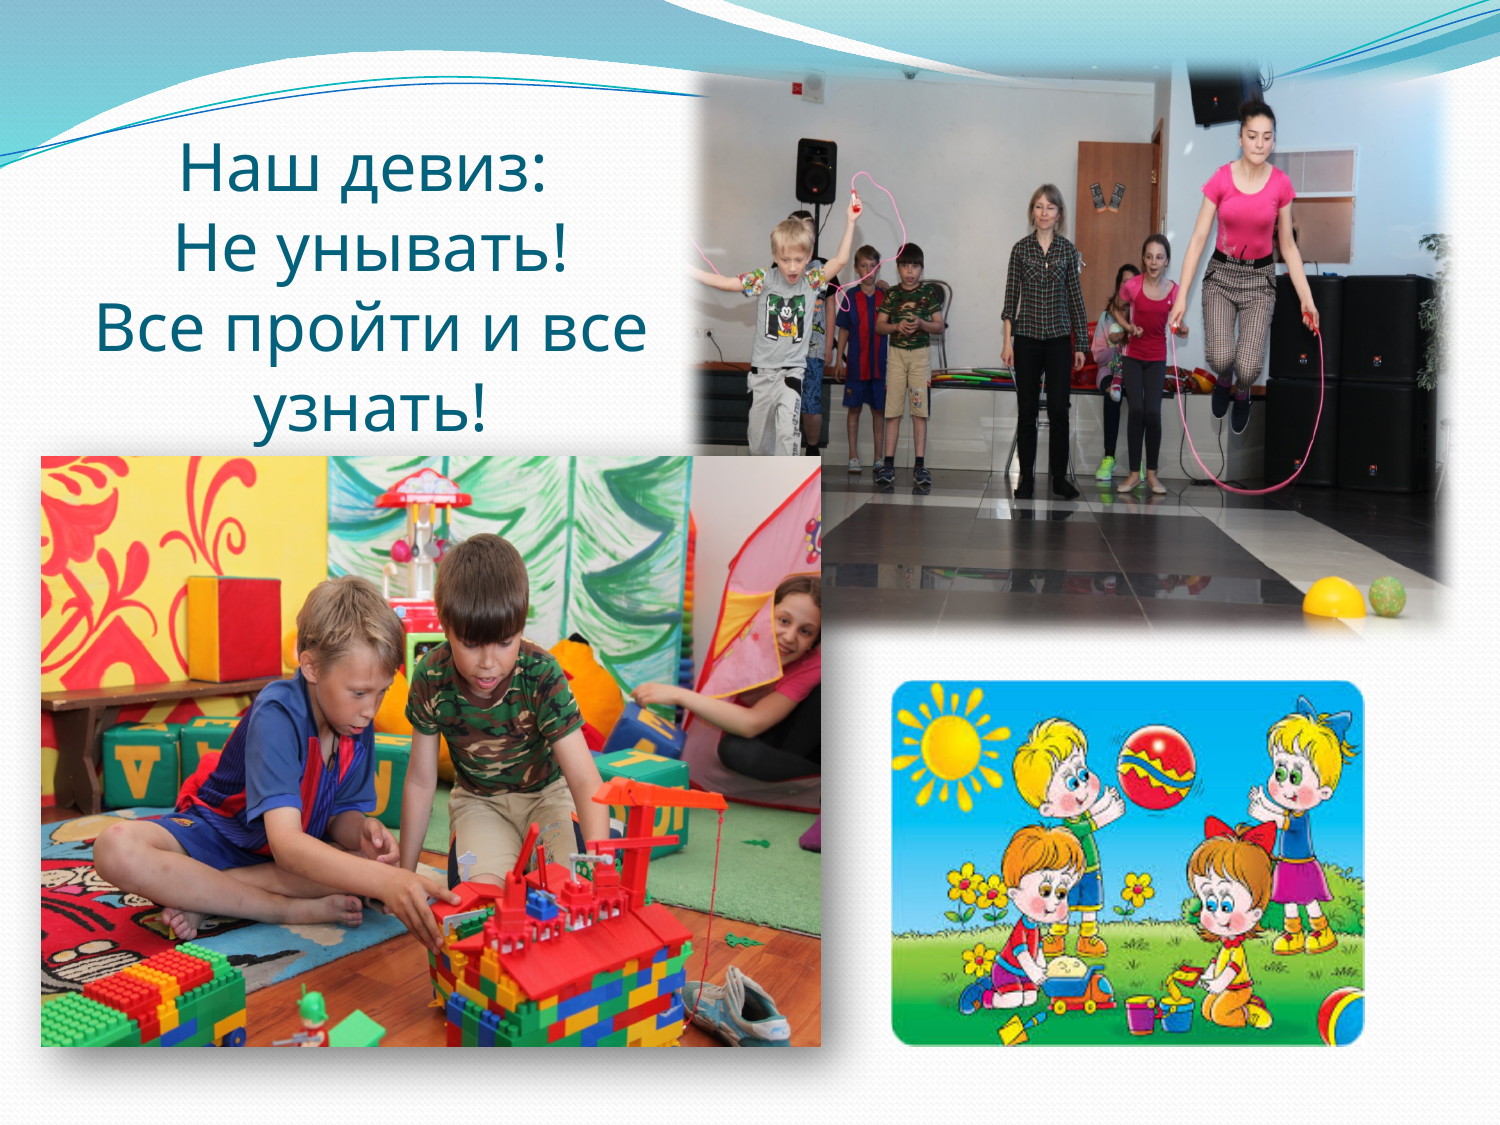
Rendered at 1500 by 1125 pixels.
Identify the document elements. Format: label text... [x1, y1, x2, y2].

title Наш девиз: Не унывать! Все пройти и все узнать! [75, 115, 668, 439]
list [41, 455, 822, 1048]
picture [891, 680, 1365, 1048]
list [678, 54, 1460, 646]
